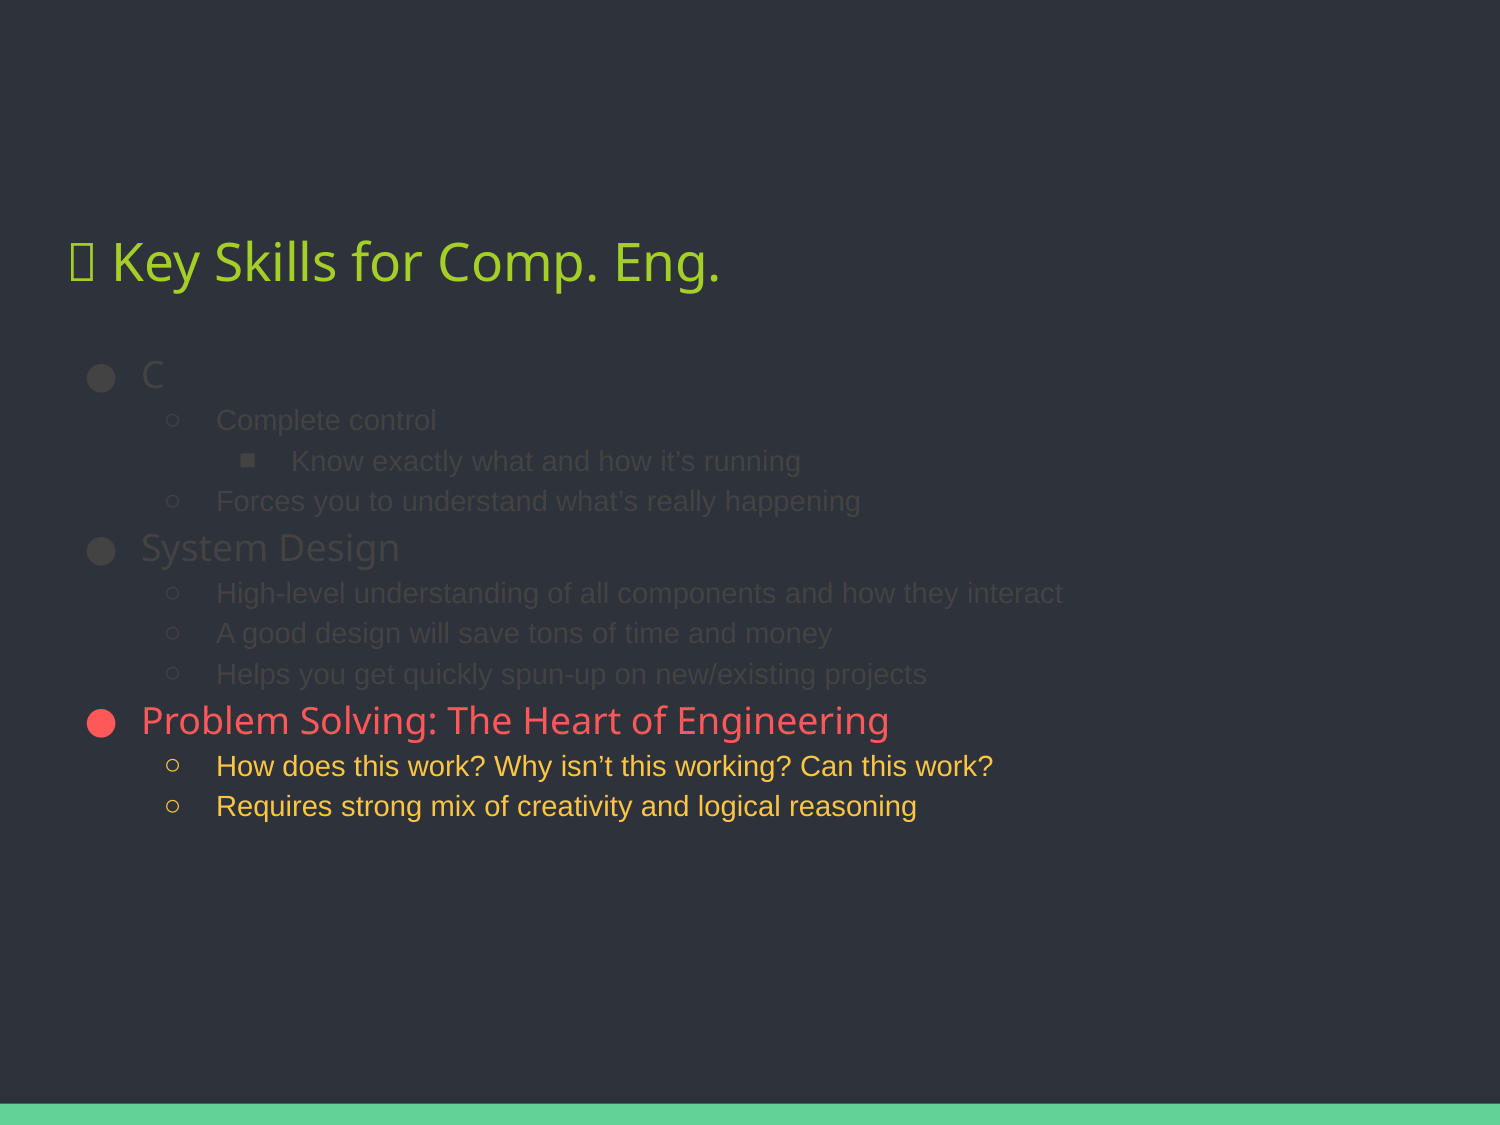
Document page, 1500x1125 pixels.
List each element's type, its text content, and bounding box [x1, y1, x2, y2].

list C Complete control Know exactly what and how it’s running Forces you to understand what’s really happening System Design High-level understanding of all components and how they interact A good design will save tons of time and money Helps you get quickly spun-up on new/existing projects Problem Solving: The Heart of Engineering How does this work? Why isn’t this working? Can this work? Requires strong mix of creativity and logical reasoning [51, 329, 1449, 891]
title 🔑 Key Skills for Comp. Eng. [51, 213, 1449, 308]
